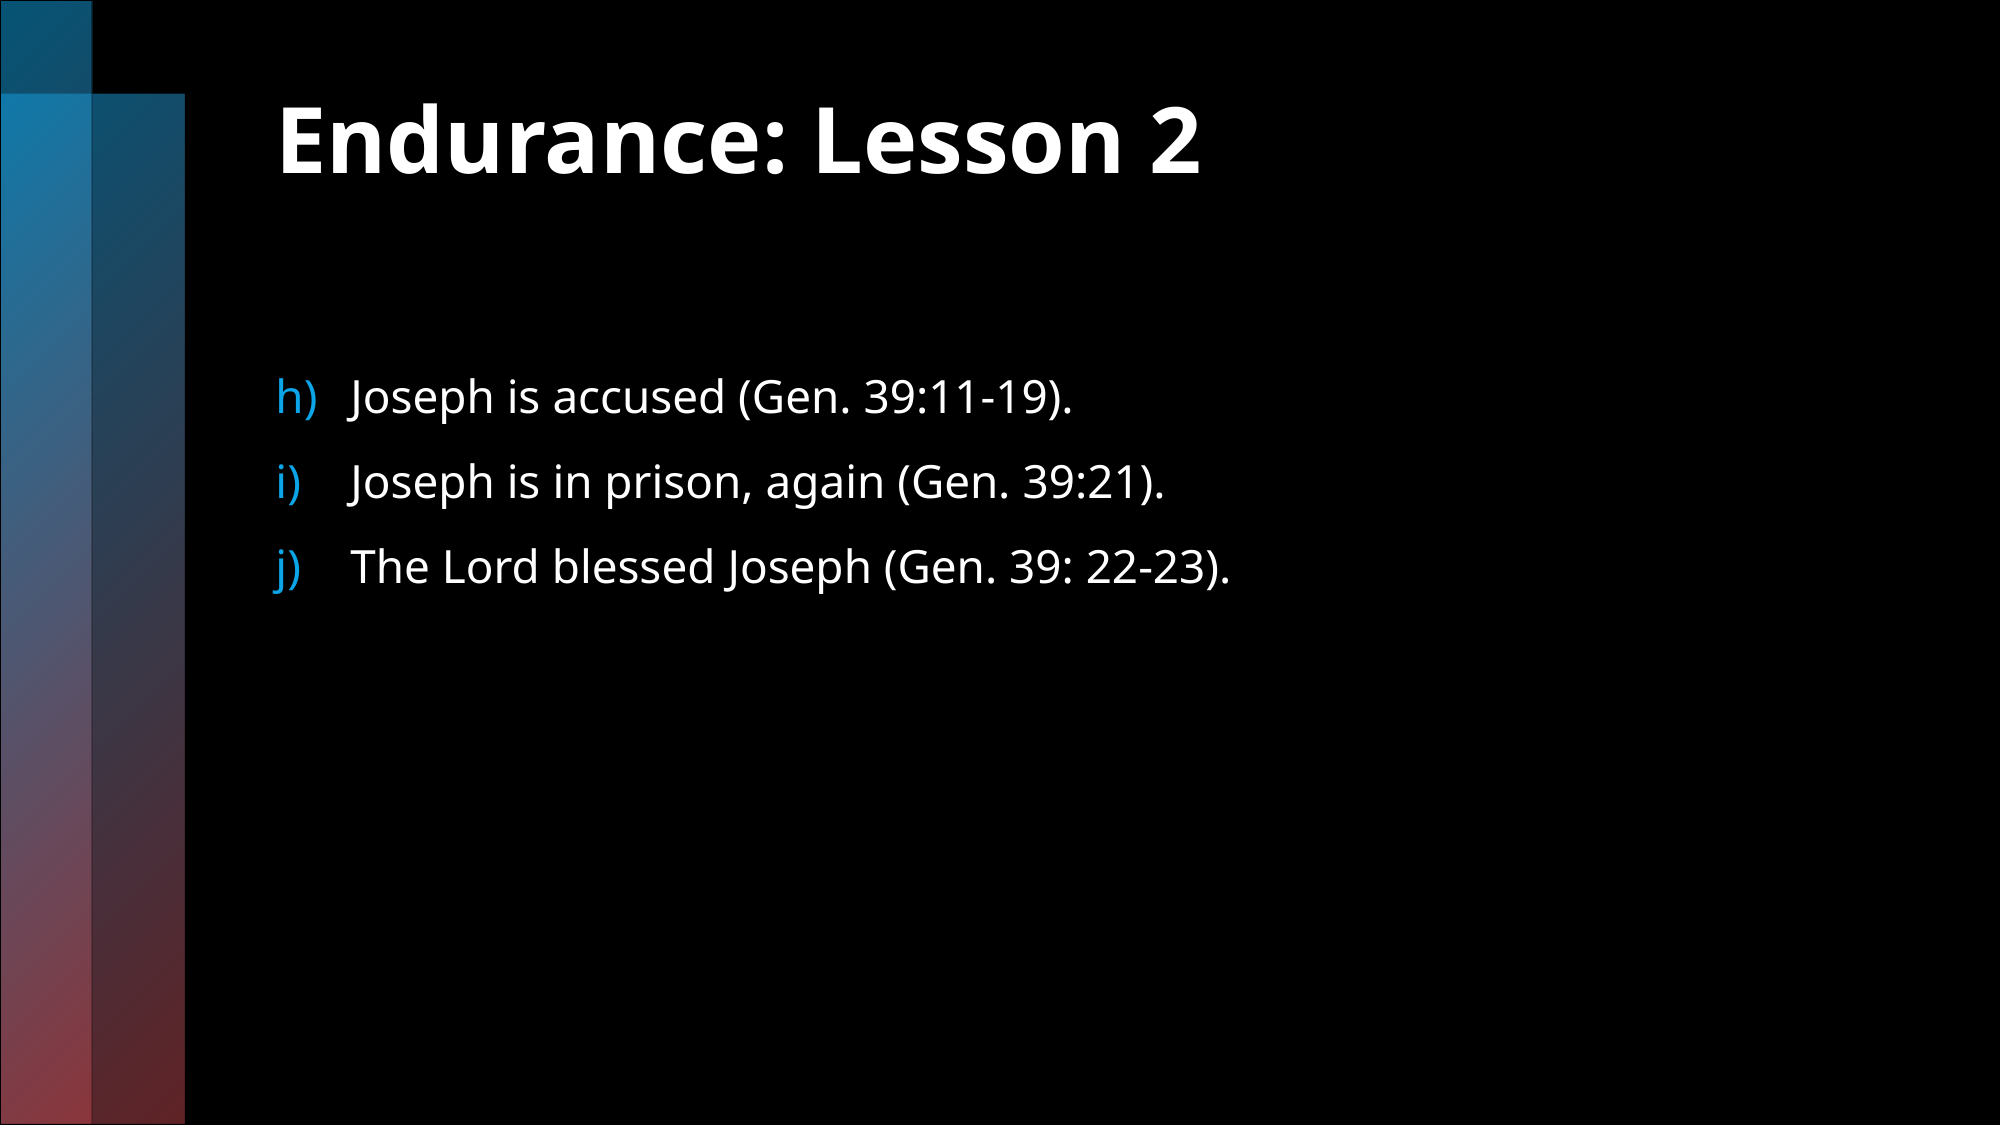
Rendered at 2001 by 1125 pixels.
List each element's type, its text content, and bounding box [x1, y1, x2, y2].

title Endurance: Lesson 2 [260, 74, 1817, 329]
list Joseph is accused (Gen. 39:11-19). Joseph is in prison, again (Gen. 39:21). The Lord blessed Joseph (Gen. 39: 22-23). [260, 354, 1817, 999]
